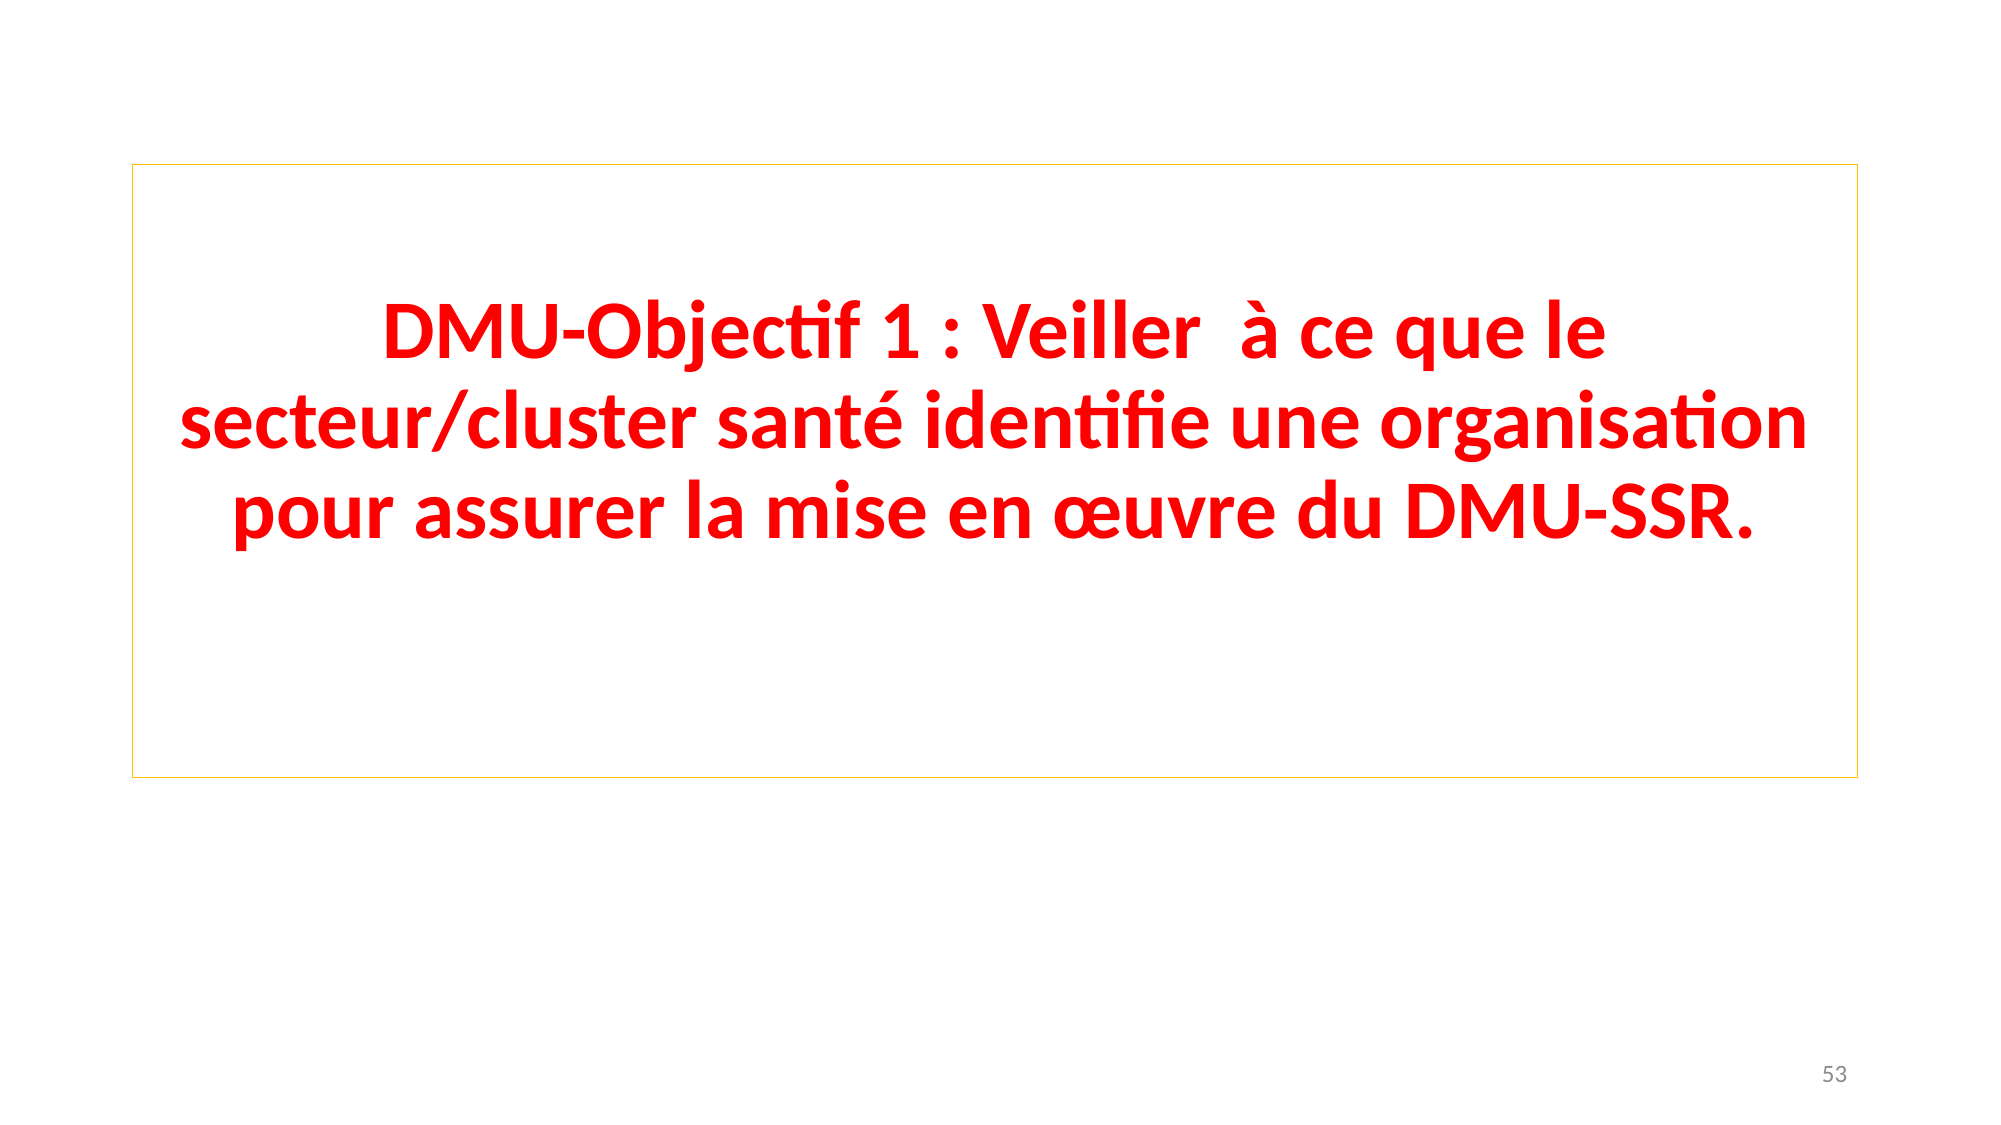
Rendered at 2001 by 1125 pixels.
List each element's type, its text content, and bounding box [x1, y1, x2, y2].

title DMU-Objectif 1 : Veiller à ce que le secteur/cluster santé identifie une organisation pour assurer la mise en œuvre du DMU-SSR. [132, 164, 1858, 778]
slide_number 53 [1412, 1042, 1863, 1103]
